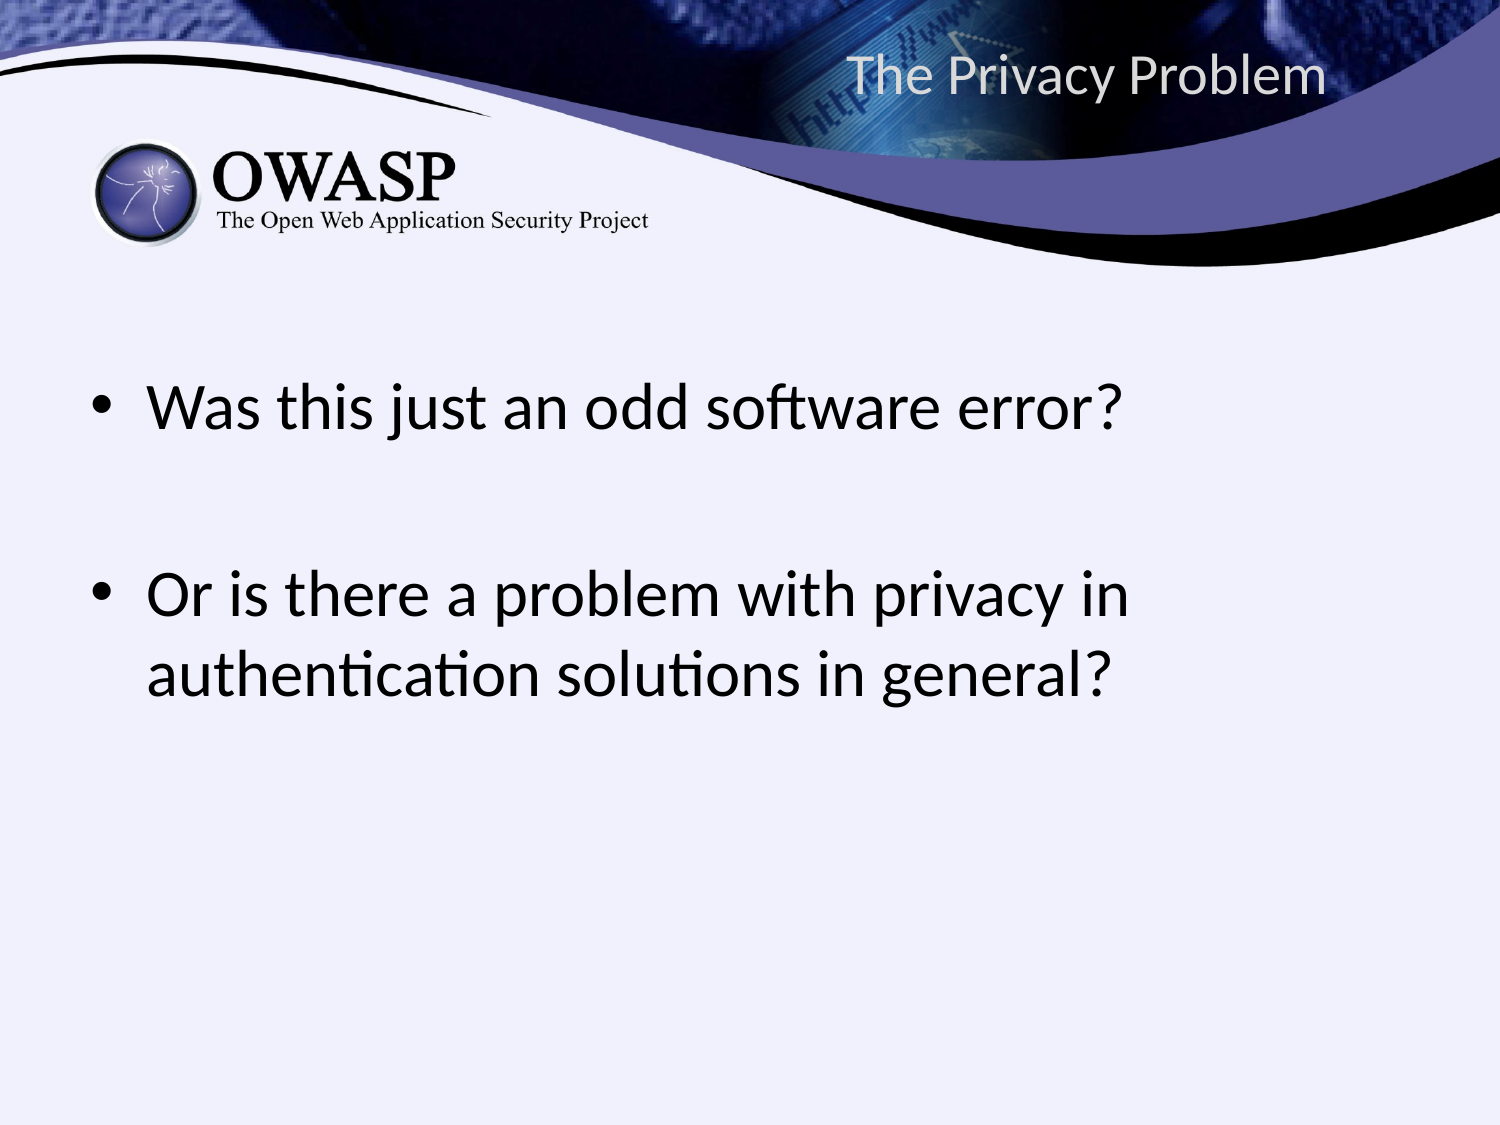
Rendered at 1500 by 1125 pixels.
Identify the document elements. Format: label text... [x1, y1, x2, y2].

list Was this just an odd software error? Or is there a problem with privacy in authentication solutions in general? [75, 262, 1425, 1005]
title The Privacy Problem [699, 12, 1475, 130]
picture [0, 0, 1500, 1125]
